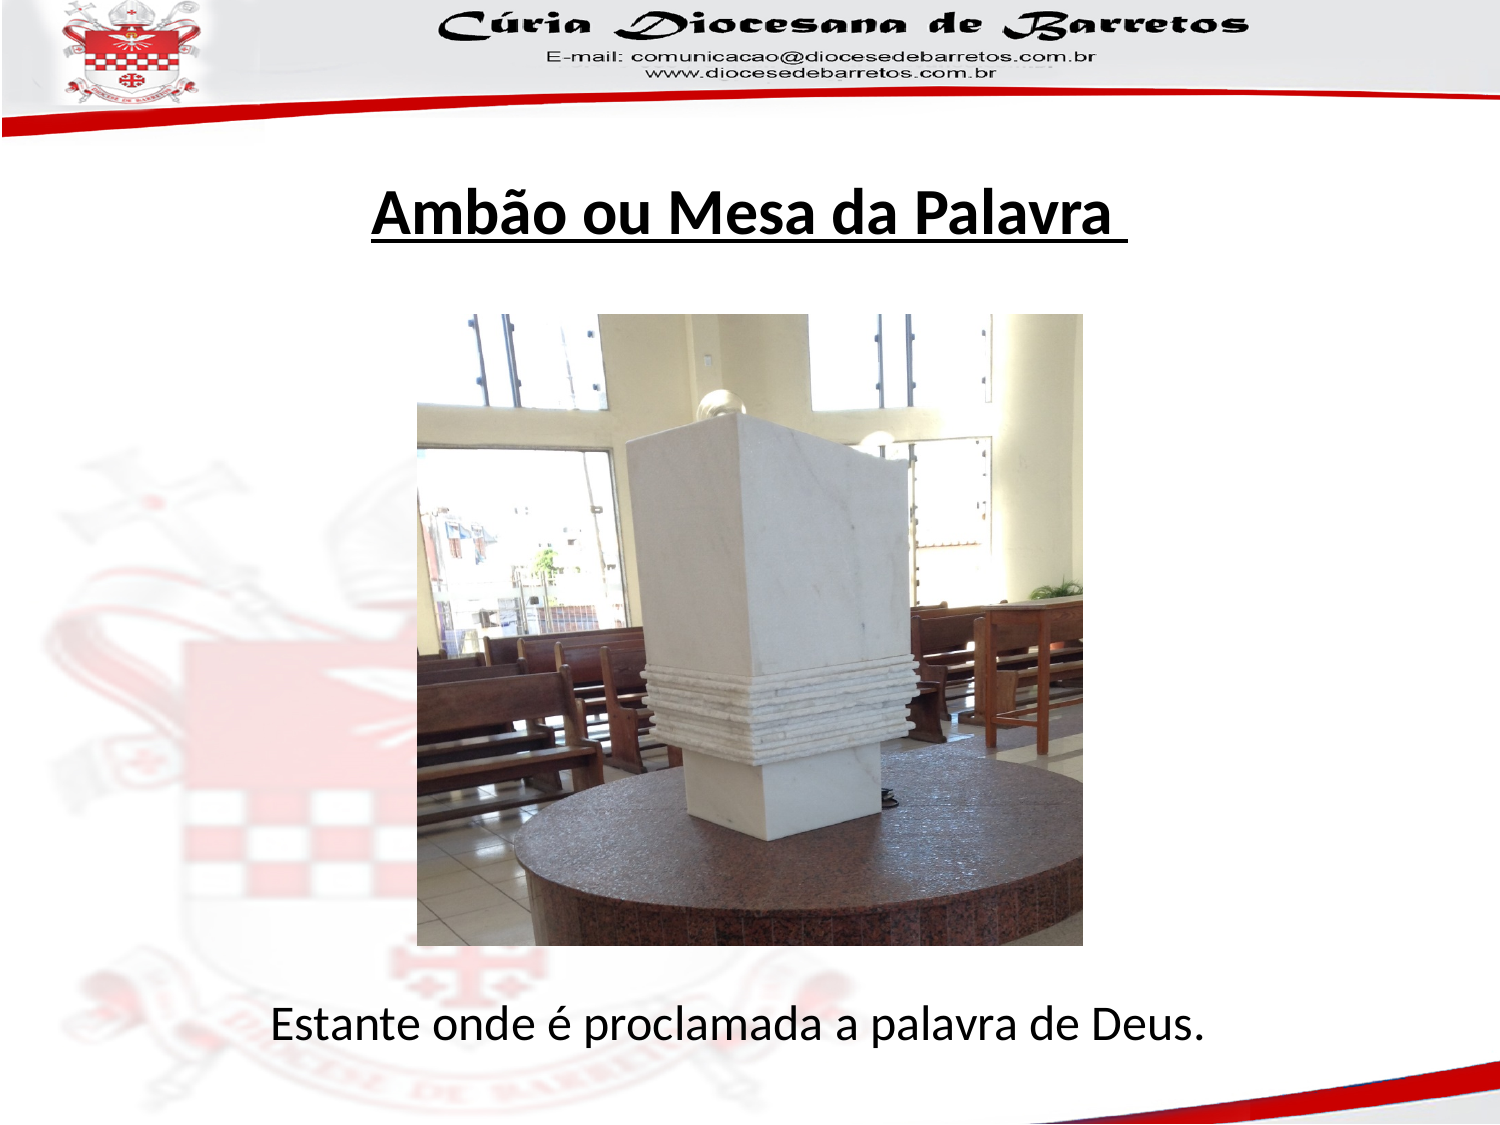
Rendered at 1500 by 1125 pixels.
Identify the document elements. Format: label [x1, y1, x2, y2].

picture [1, 0, 1500, 1125]
list [417, 314, 1083, 946]
